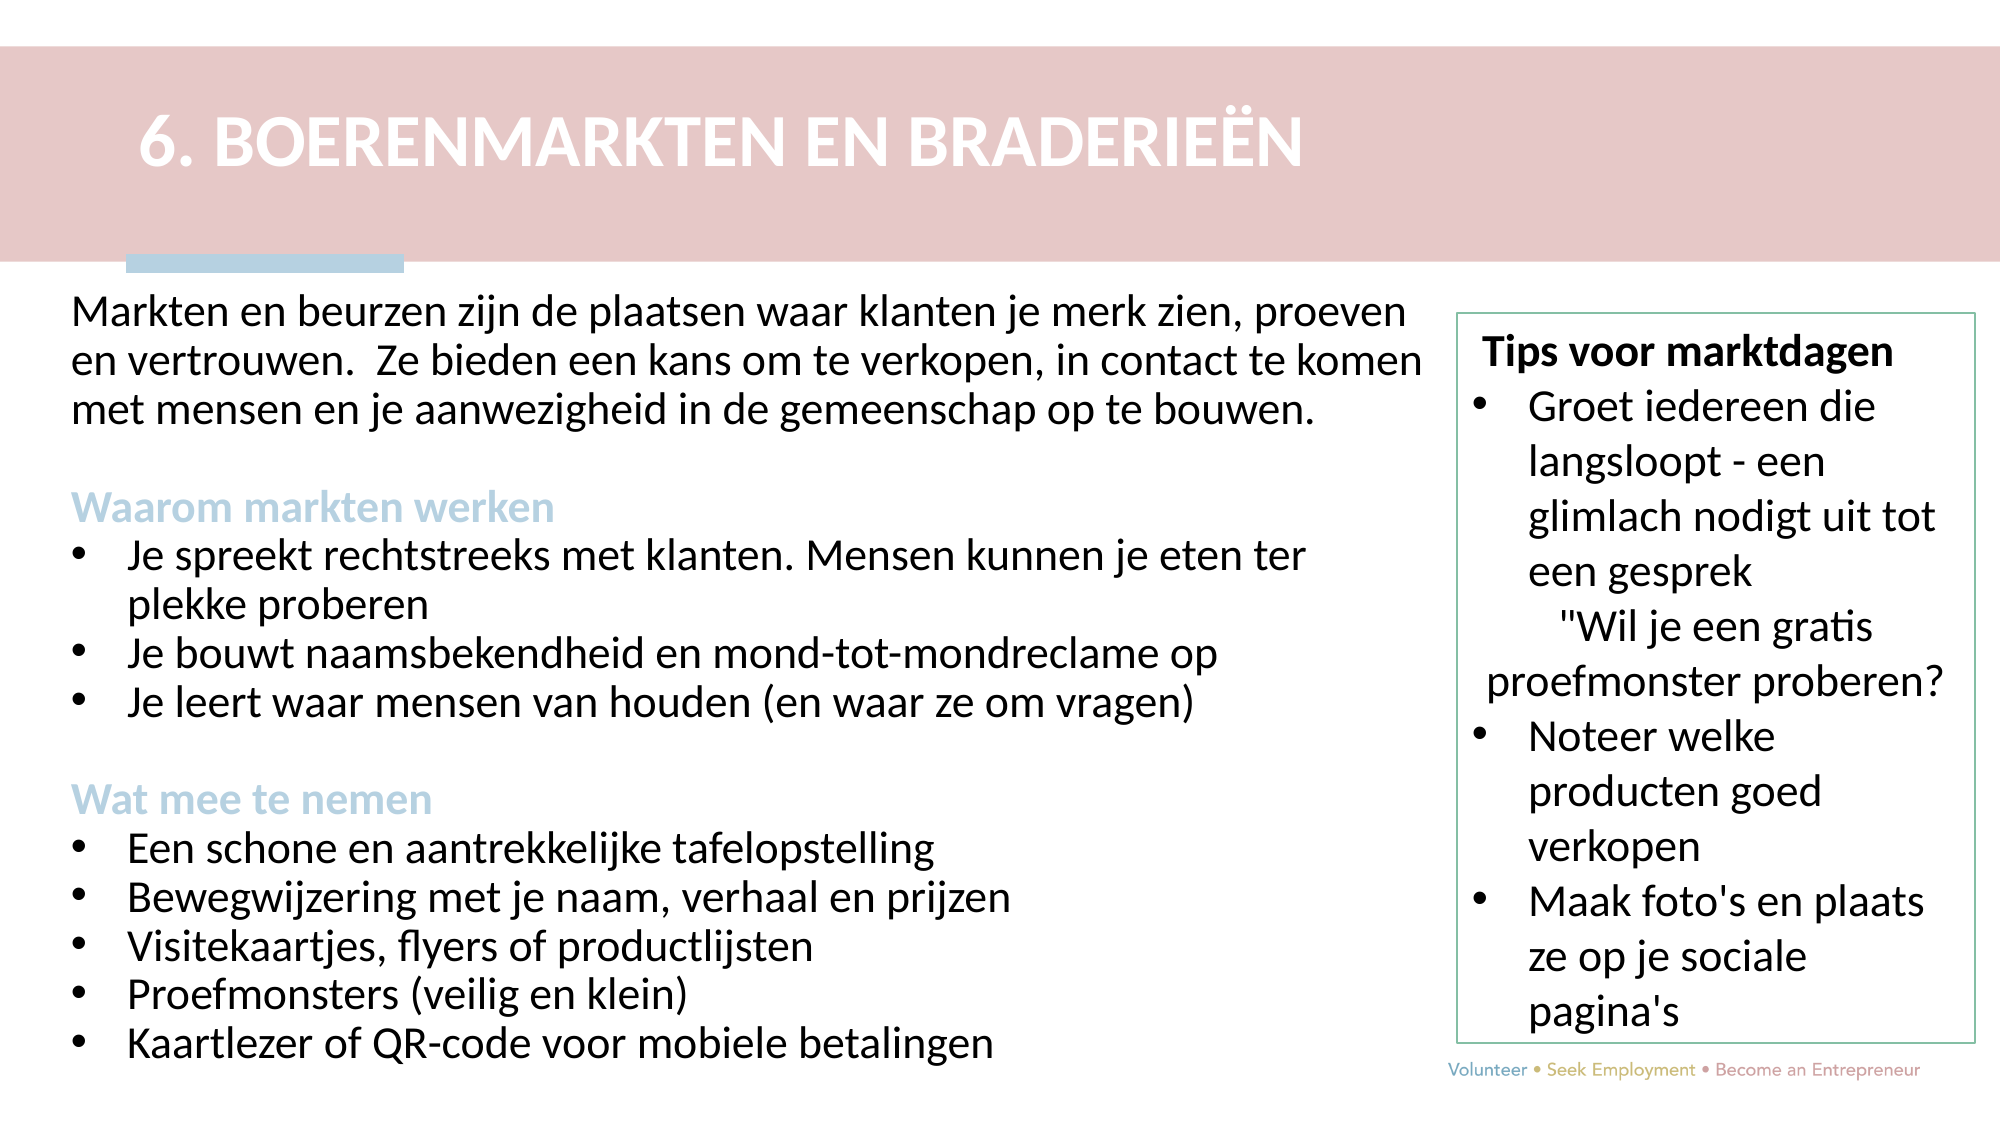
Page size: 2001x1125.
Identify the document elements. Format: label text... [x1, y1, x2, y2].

picture [1418, 1046, 1971, 1103]
list 6. BOERENMARKTEN EN BRADERIEËN [123, 101, 1458, 287]
list Markten en beurzen zijn de plaatsen waar klanten je merk zien, proeven en vertrouwen. Ze bieden een kans om te verkopen, in contact te komen met mensen en je aanwezigheid in de gemeenschap op te bouwen. Waarom markten werken Je spreekt rechtstreeks met klanten. Mensen kunnen je eten ter plekke proberen Je bouwt naamsbekendheid en mond-tot-mondreclame op Je leert waar mensen van houden (en waar ze om vragen) Wat mee te nemen Een schone en aantrekkelijke tafelopstelling Bewegwijzering met je naam, verhaal en prijzen Visitekaartjes, flyers of productlijsten Proefmonsters (veilig en klein) Kaartlezer of QR-code voor mobiele betalingen [55, 279, 1442, 1012]
text_box Tips voor marktdagen Groet iedereen die langsloopt - een glimlach nodigt uit tot een gesprek "Wil je een gratis proefmonster proberen? Noteer welke producten goed verkopen Maak foto's en plaats ze op je sociale pagina's [1457, 313, 1975, 1043]
